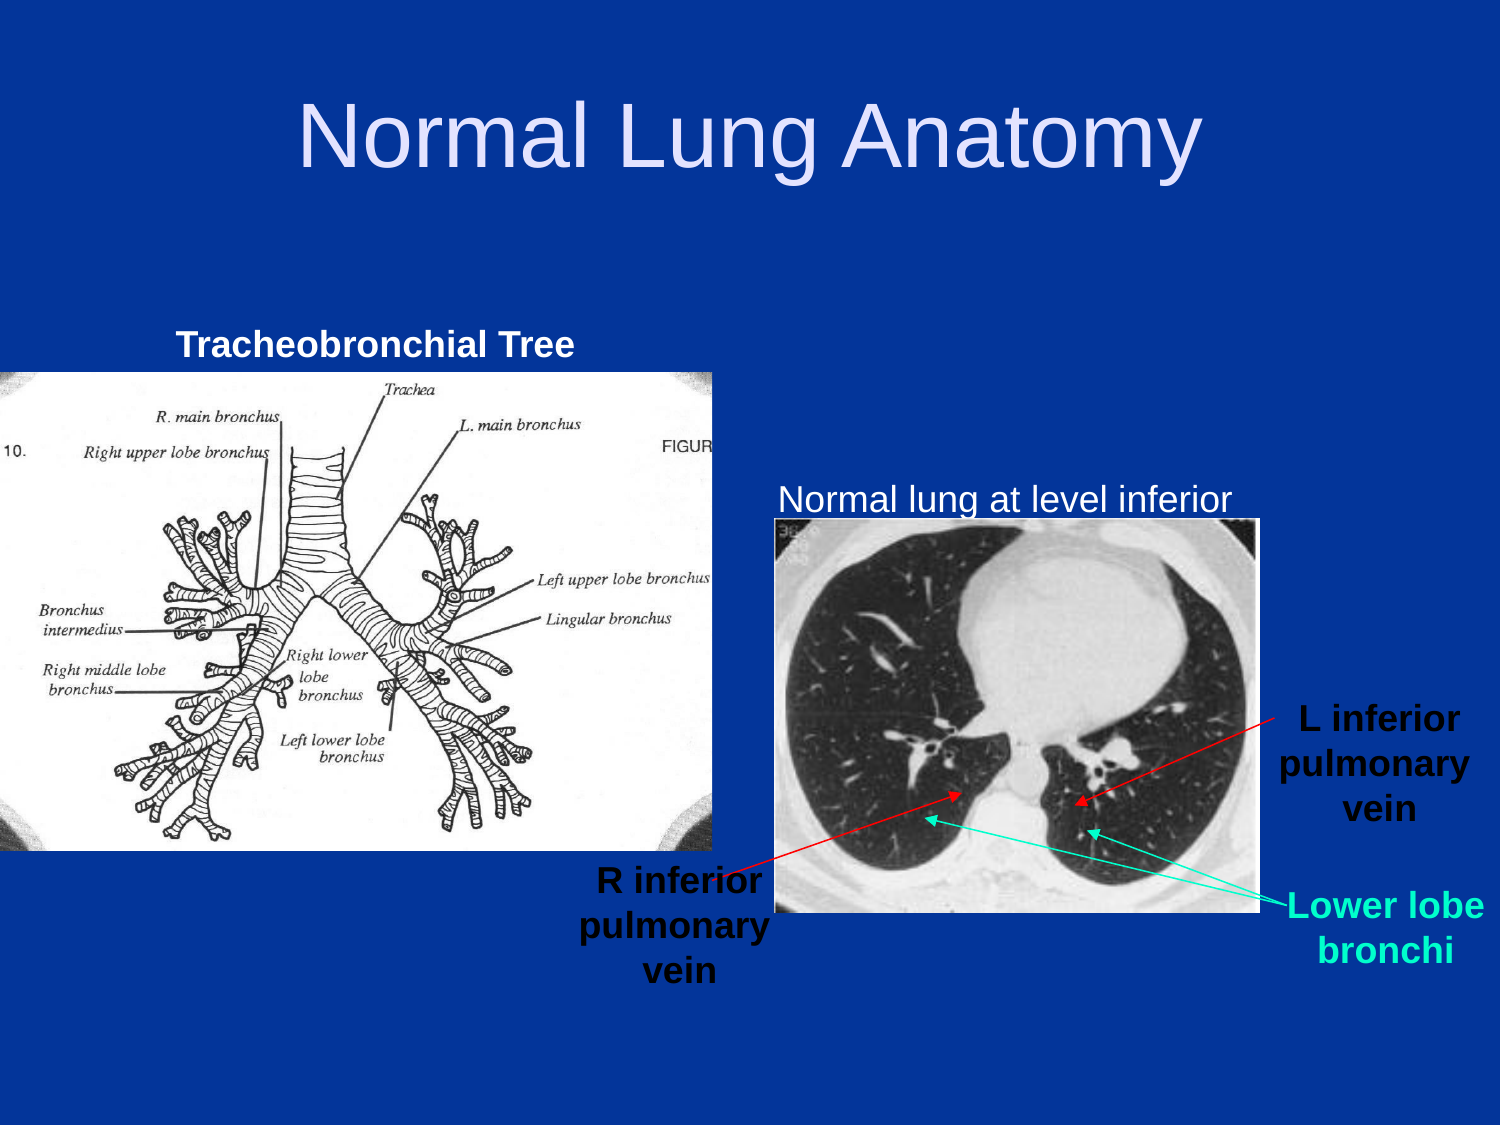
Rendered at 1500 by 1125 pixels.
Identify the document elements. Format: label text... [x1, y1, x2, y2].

title Normal Lung Anatomy [74, 37, 1426, 226]
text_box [0, 312, 713, 915]
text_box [563, 467, 1500, 1081]
